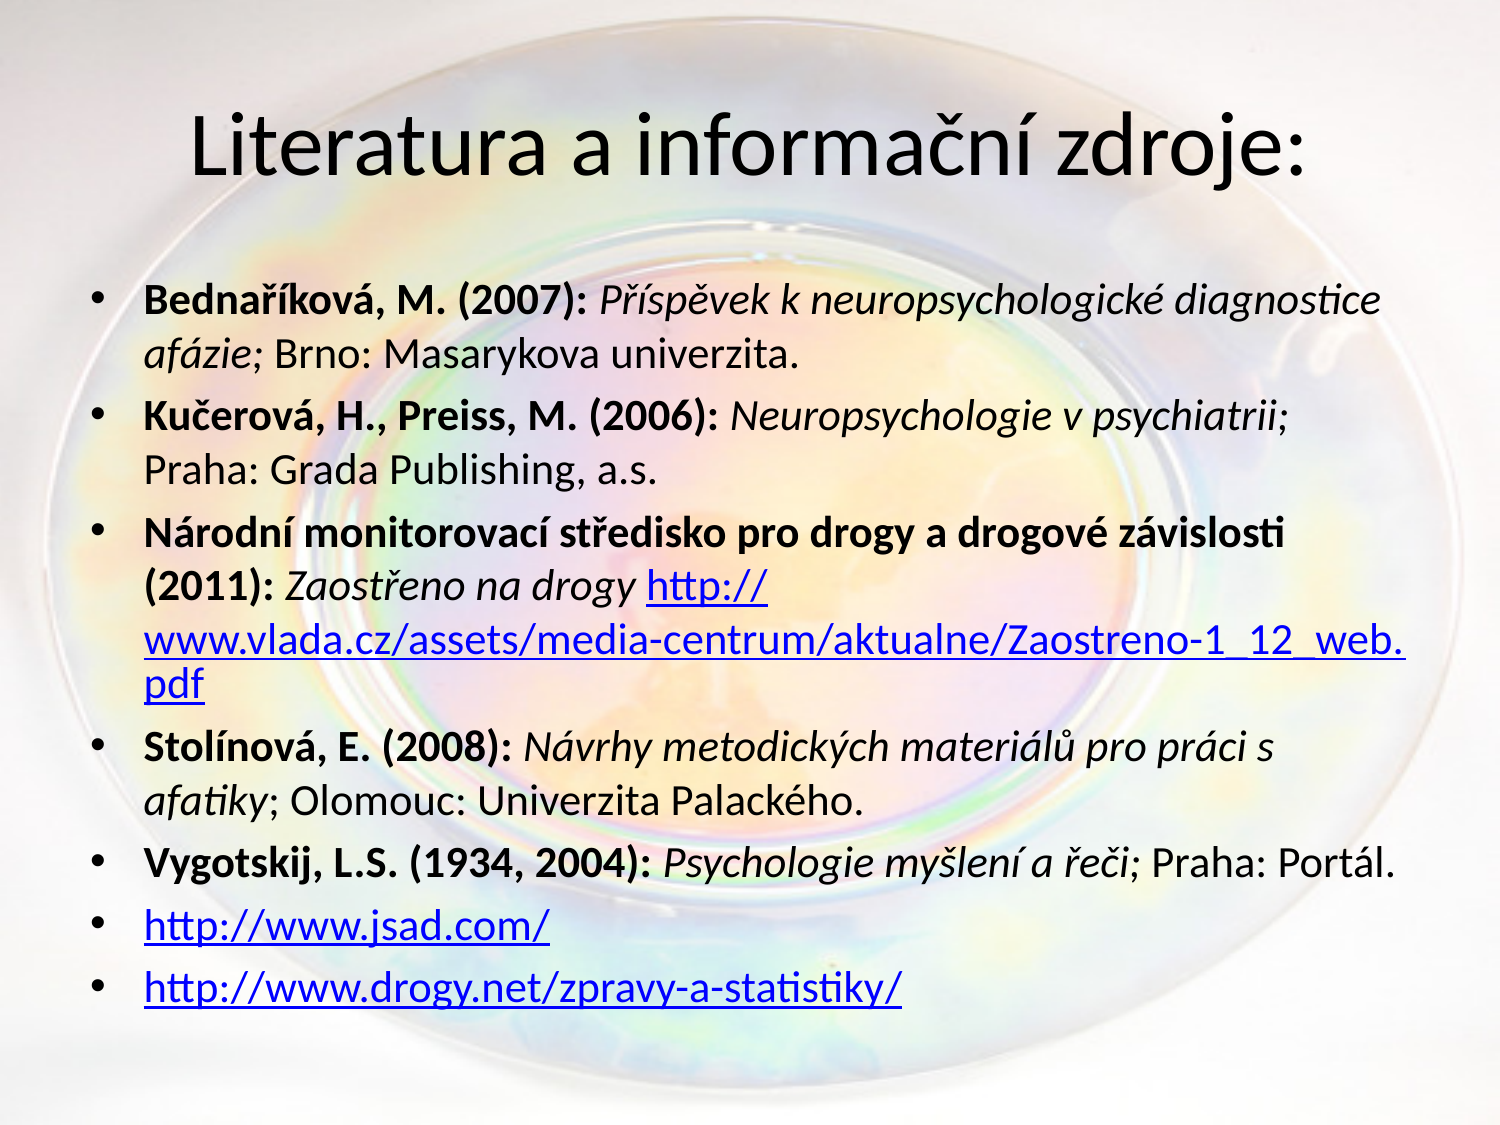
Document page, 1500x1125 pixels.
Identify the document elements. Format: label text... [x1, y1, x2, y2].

title Literatura a informační zdroje: [75, 45, 1425, 233]
list Bednaříková, M. (2007): Příspěvek k neuropsychologické diagnostice afázie; Brno: Masarykova univerzita. Kučerová, H., Preiss, M. (2006): Neuropsychologie v psychiatrii; Praha: Grada Publishing, a.s. Národní monitorovací středisko pro drogy a drogové závislosti (2011): Zaostřeno na drogy http://www.vlada.cz/assets/media-centrum/aktualne/Zaostreno-1_12_web.pdf Stolínová, E. (2008): Návrhy metodických materiálů pro práci s afatiky; Olomouc: Univerzita Palackého. Vygotskij, L.S. (1934, 2004): Psychologie myšlení a řeči; Praha: Portál. http://www.jsad.com/ http://www.drogy.net/zpravy-a-statistiky/ [75, 262, 1425, 1005]
picture [0, 0, 1500, 1125]
